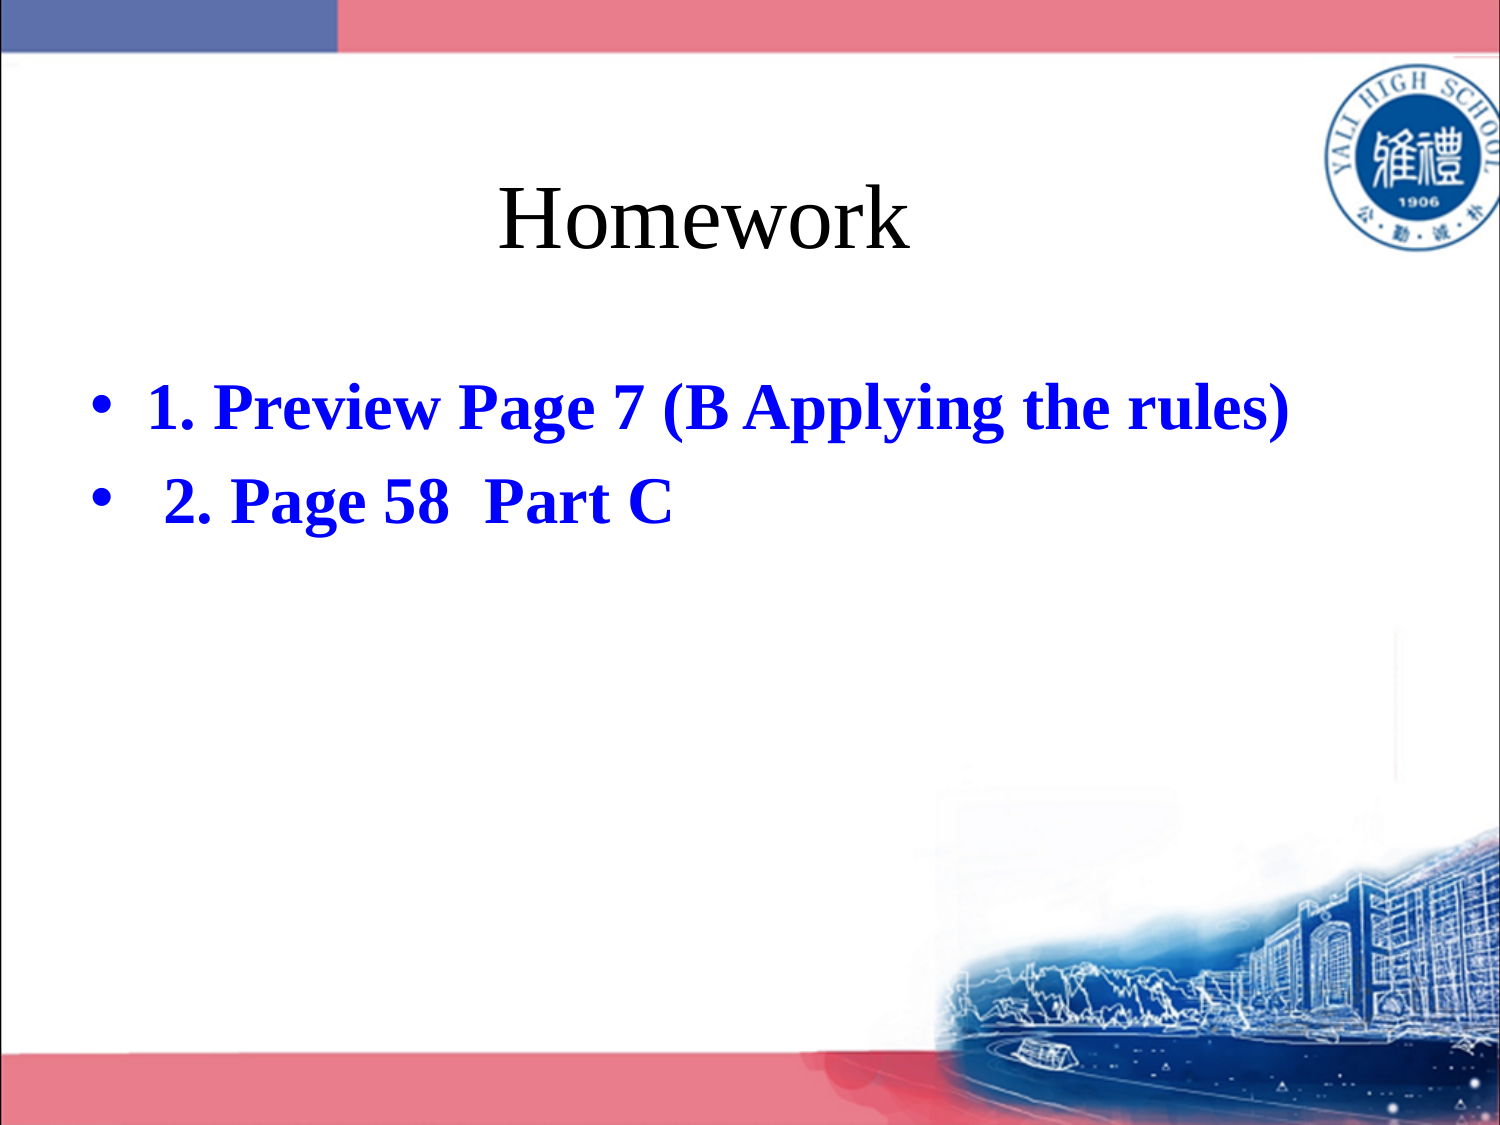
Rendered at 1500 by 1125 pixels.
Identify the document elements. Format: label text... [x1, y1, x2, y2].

picture [0, 0, 1500, 1125]
list 1. Preview Page 7 (B Applying the rules) 2. Page 58 Part C [75, 262, 1425, 1005]
title Homework [29, 118, 1380, 306]
